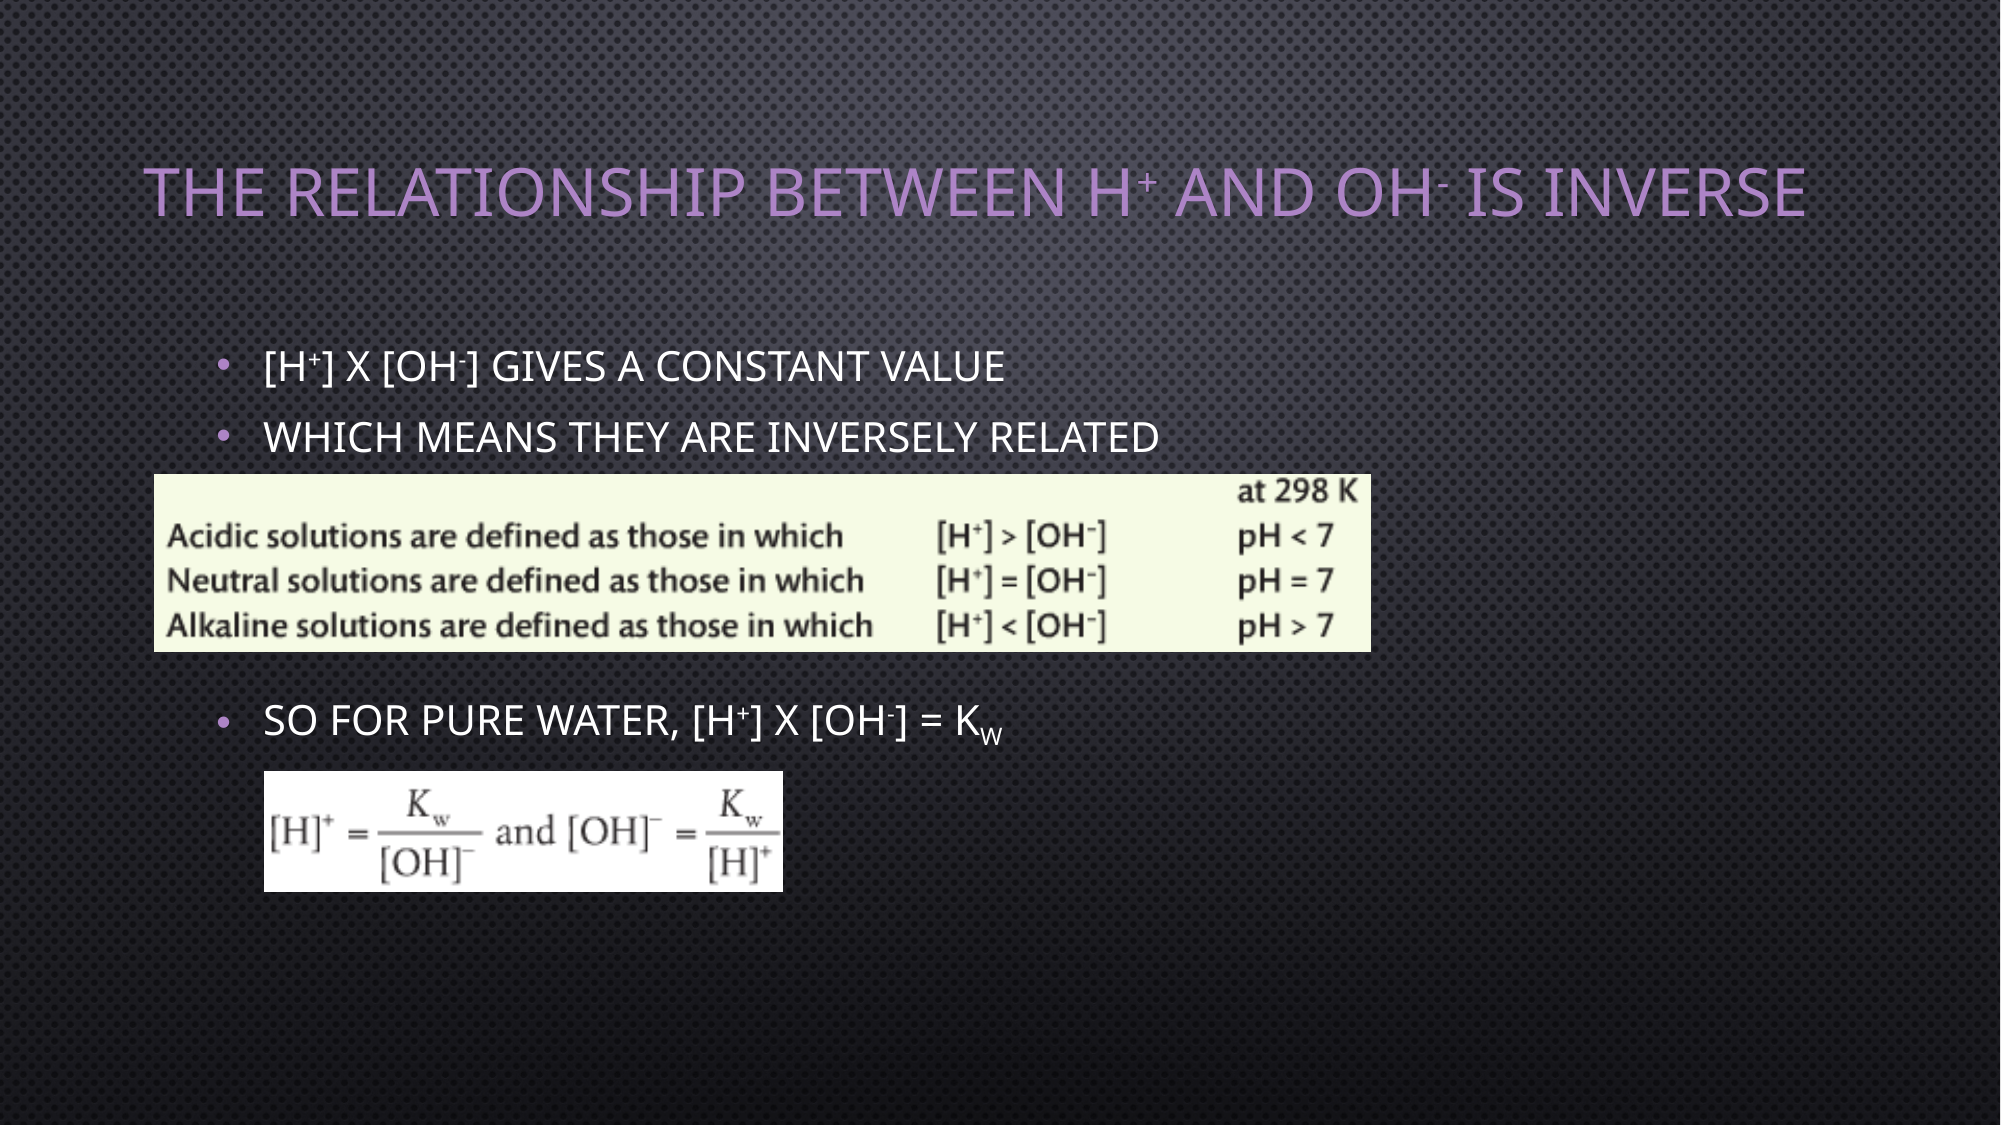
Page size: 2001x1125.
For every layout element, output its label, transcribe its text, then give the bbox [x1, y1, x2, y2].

picture [264, 771, 783, 893]
picture [153, 474, 1371, 652]
list [H+] x [OH-] gives a constant value Which means they are inversely related So for pure water, [H+] x [OH-] = Kw [201, 278, 1841, 1025]
title The relationship between H+ and OH- is inverse [128, 99, 1888, 279]
